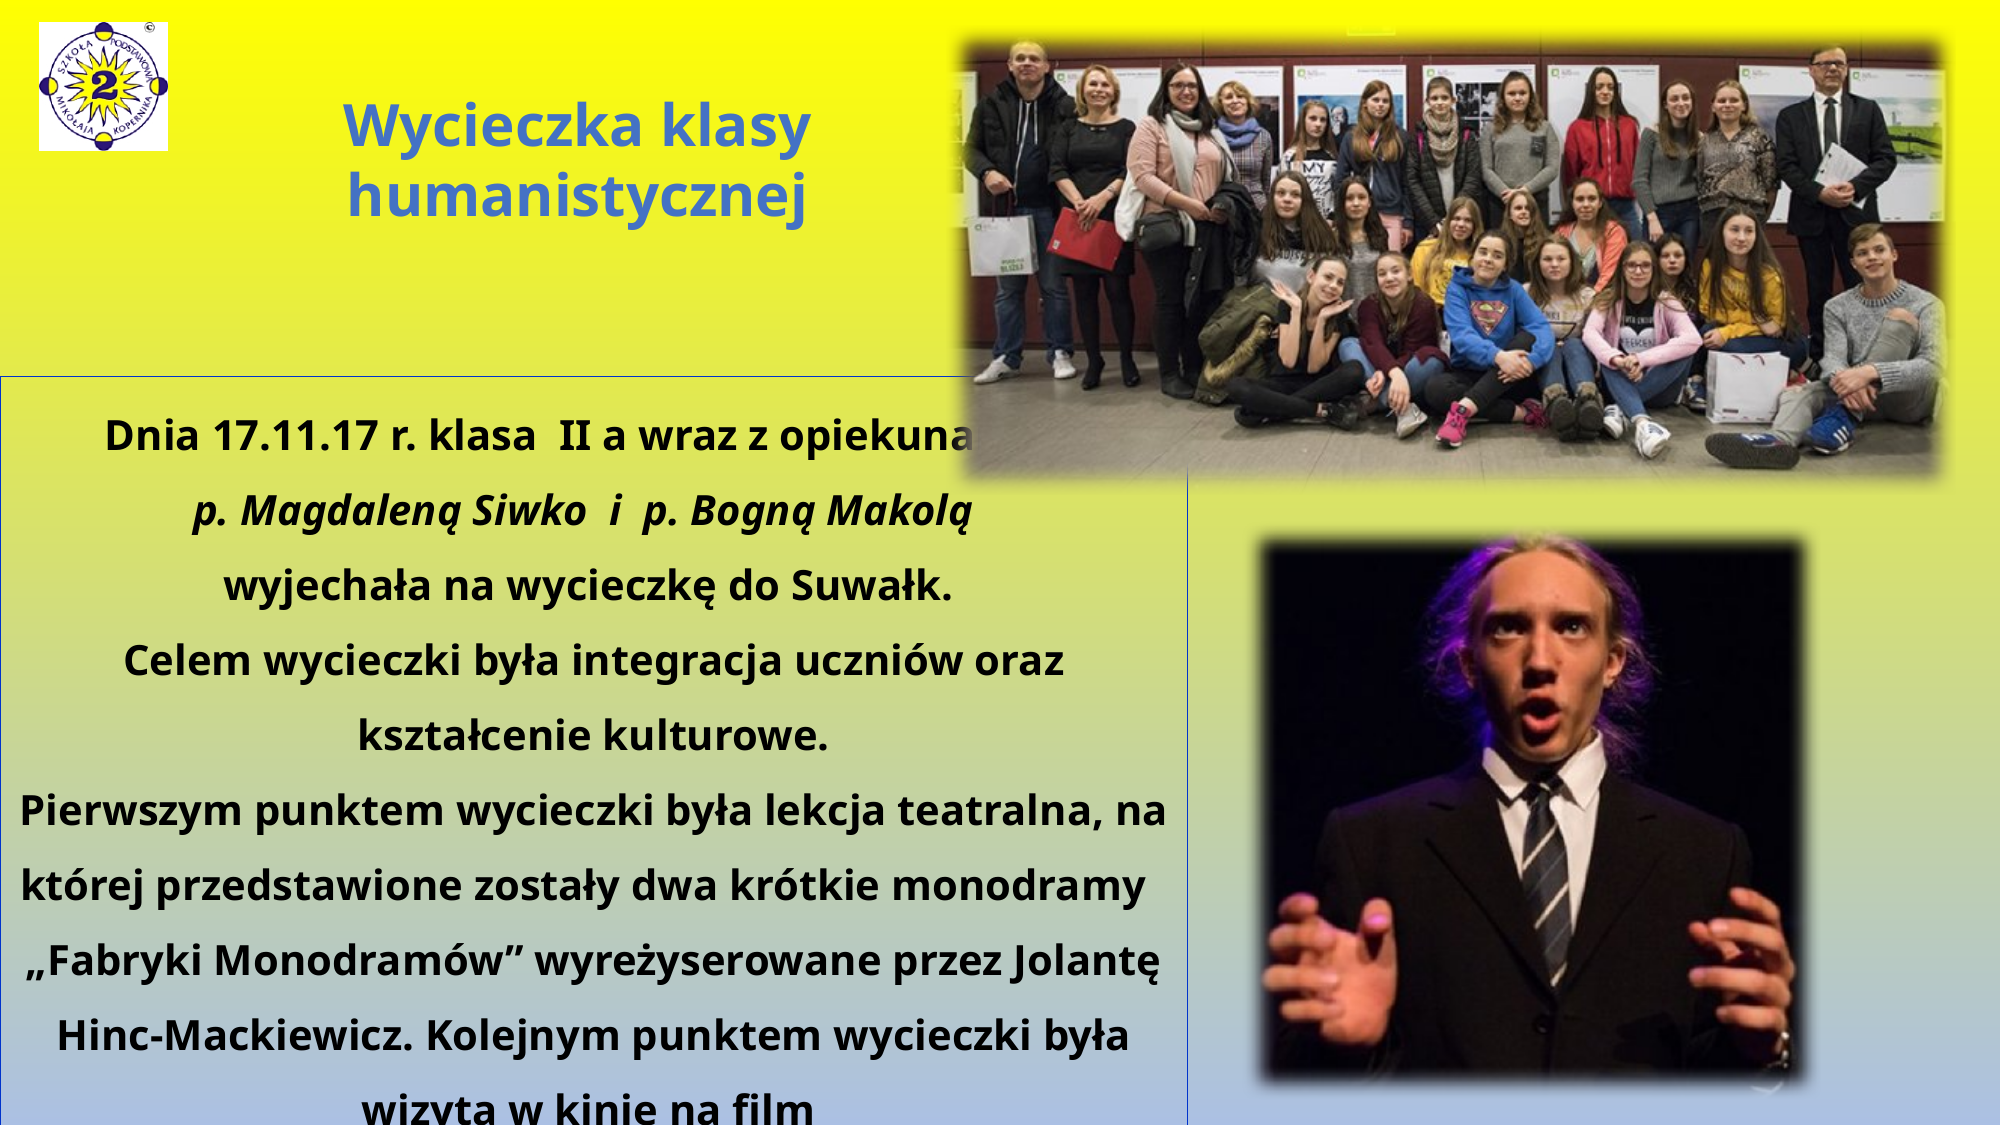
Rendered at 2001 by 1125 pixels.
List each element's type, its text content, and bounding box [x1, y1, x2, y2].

picture [946, 25, 1956, 495]
picture [1242, 521, 1821, 1100]
picture [39, 22, 168, 151]
text_box Wycieczka klasy humanistycznej [274, 80, 881, 236]
text_box Dnia 17.11.17 r. klasa II a wraz z opiekunami – p. Magdaleną Siwko i p. Bogną Makolą wyjechała na wycieczkę do Suwałk. Celem wycieczki była integracja uczniów oraz kształcenie kulturowe. Pierwszym punktem wycieczki była lekcja teatralna, na której przedstawione zostały dwa krótkie monodramy „Fabryki Monodramów” wyreżyserowane przez Jolantę Hinc-Mackiewicz. Kolejnym punktem wycieczki była wizyta w kinie na film pt. „Listy do M. 3”. Wernisaż fotografii prasowej zakończył wycieczkę. [0, 376, 1188, 1125]
